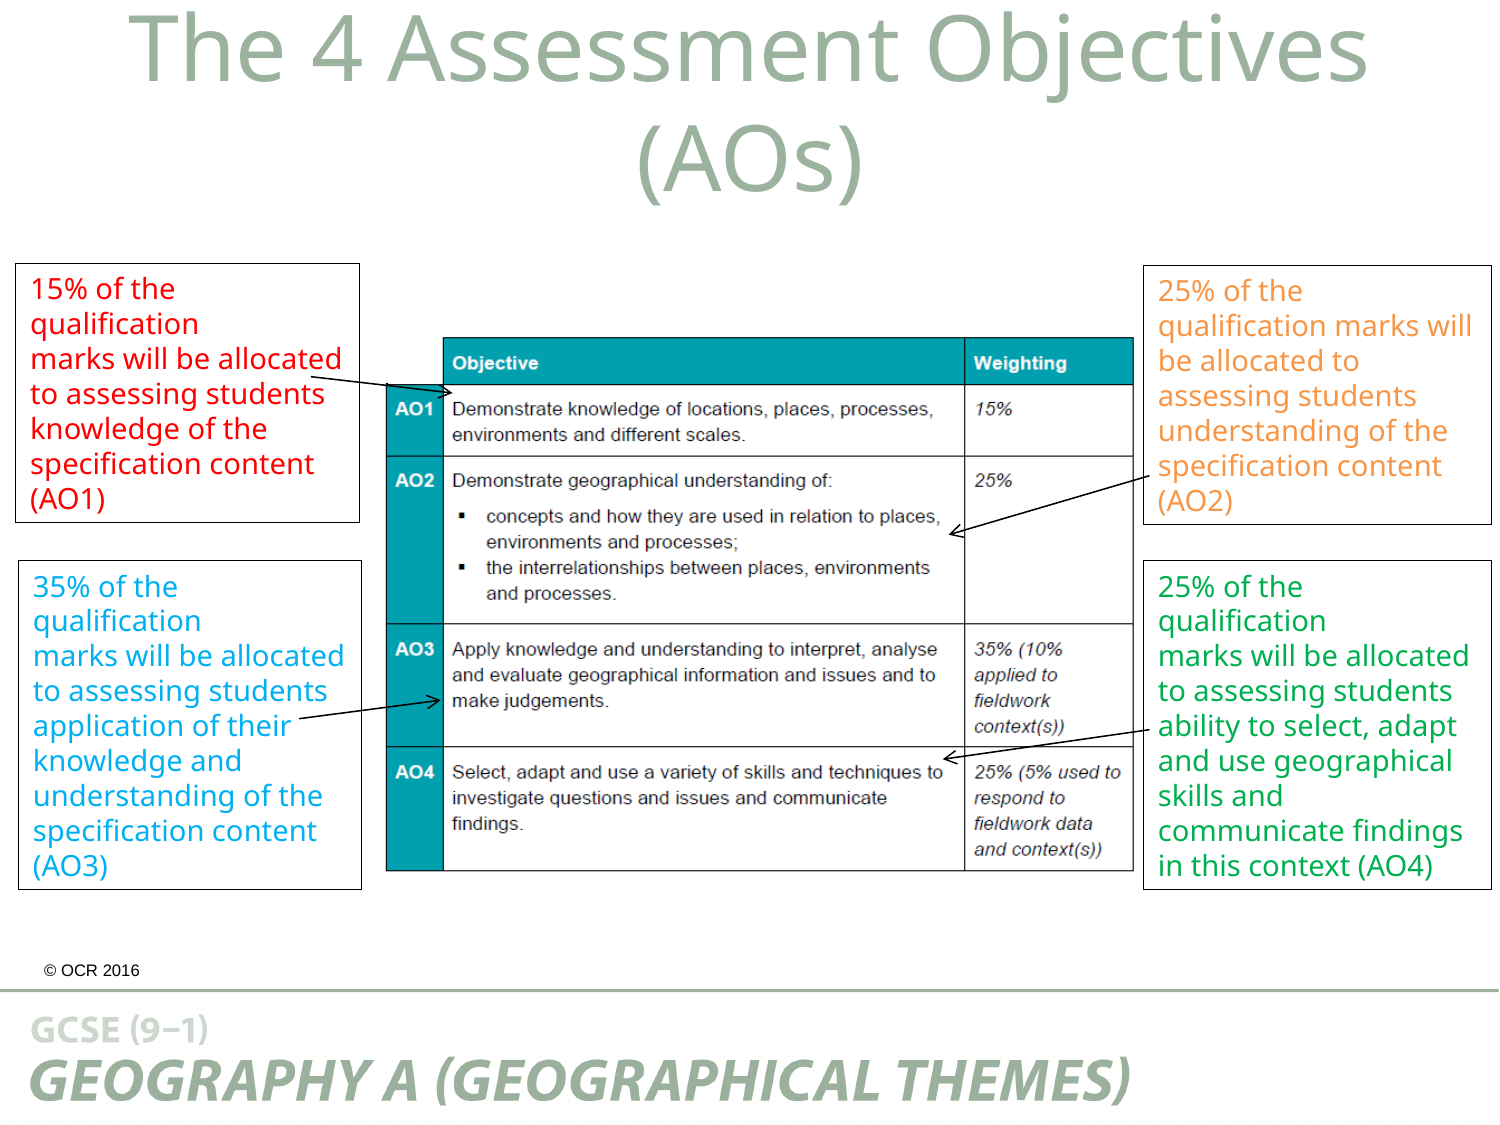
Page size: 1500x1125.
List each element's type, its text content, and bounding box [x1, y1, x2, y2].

picture [357, 325, 1164, 887]
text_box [310, 376, 453, 394]
picture [0, 989, 1499, 1125]
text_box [942, 729, 1150, 760]
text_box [948, 475, 1150, 535]
text_box 35% of the qualification marks will be allocated to assessing students application of their knowledge and understanding of the specification content (AO3) [18, 560, 353, 890]
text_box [298, 699, 441, 719]
text_box 15% of the qualification marks will be allocated to assessing students knowledge of the specification content (AO1) [15, 263, 360, 523]
text_box 25% of the qualification marks will be allocated to assessing students understanding of the specification content (AO2) [1143, 265, 1492, 525]
title The 4 Assessment Objectives (AOs) [0, 43, 1500, 157]
text_box 25% of the qualification marks will be allocated to assessing students ability to select, adapt and use geographical skills and communicate findings in this context (AO4) [1169, 560, 1492, 890]
